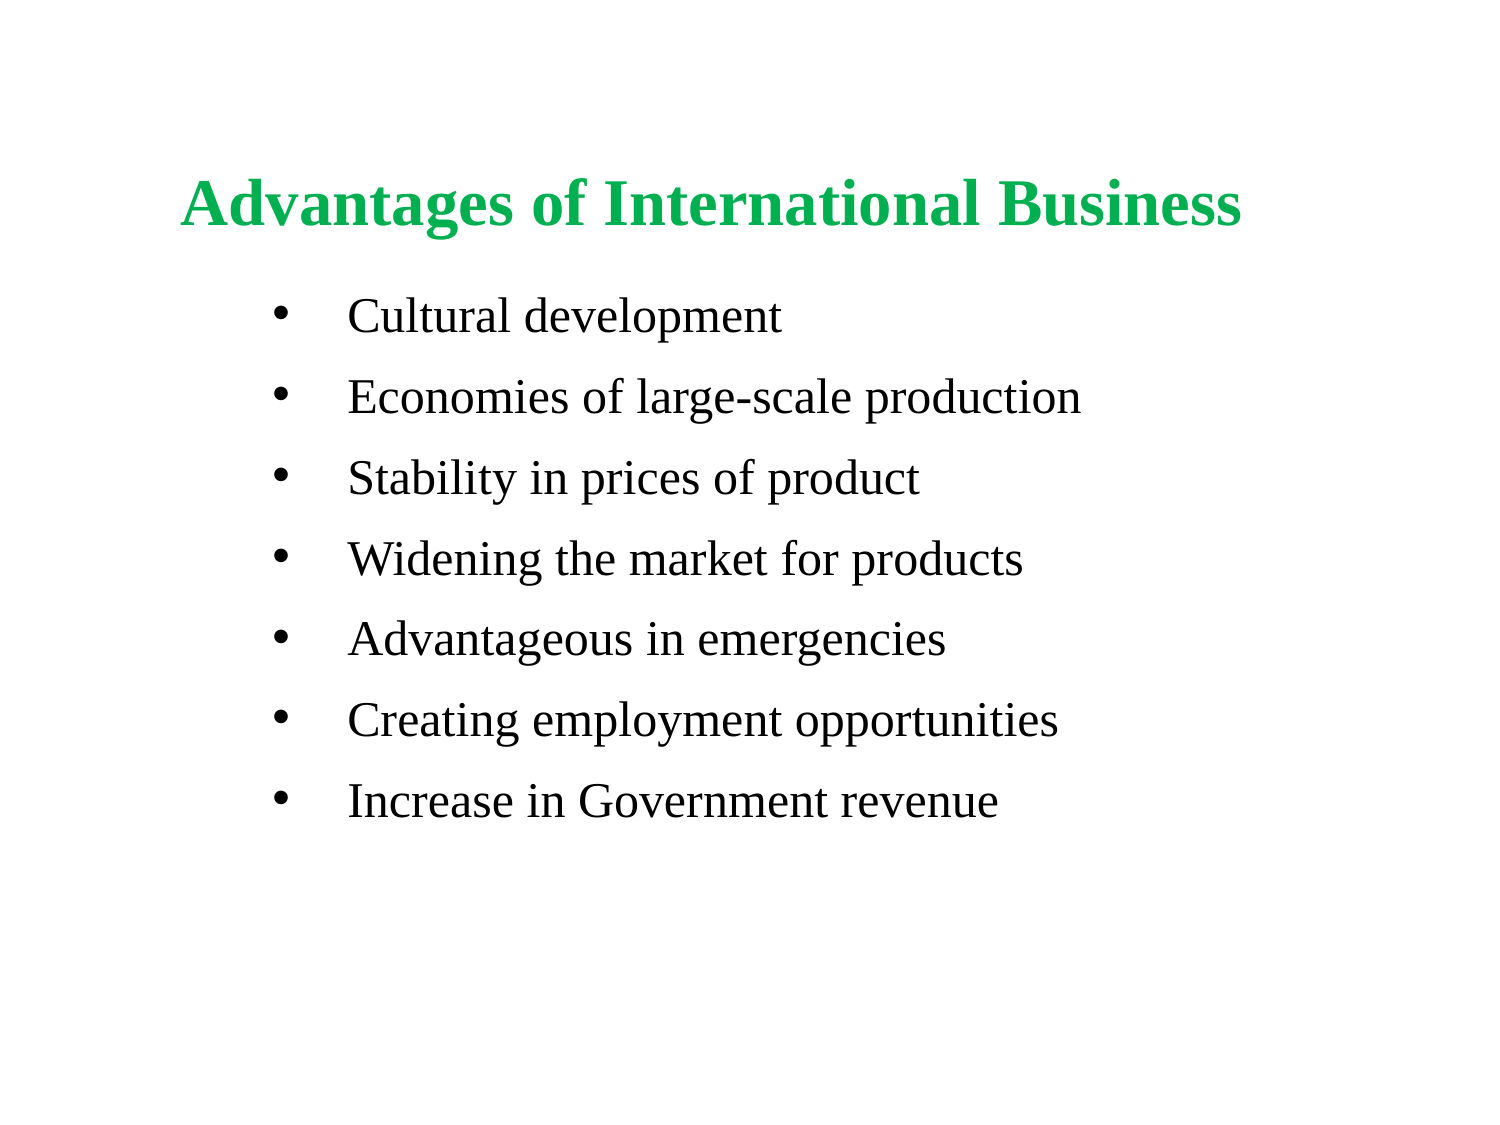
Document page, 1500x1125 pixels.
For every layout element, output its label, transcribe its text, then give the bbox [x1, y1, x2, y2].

text_box Cultural development Economies of large-scale production Stability in prices of product Widening the market for products Advantageous in emergencies Creating employment opportunities Increase in Government revenue [257, 275, 1168, 835]
text_box Advantages of International Business [165, 139, 1260, 246]
